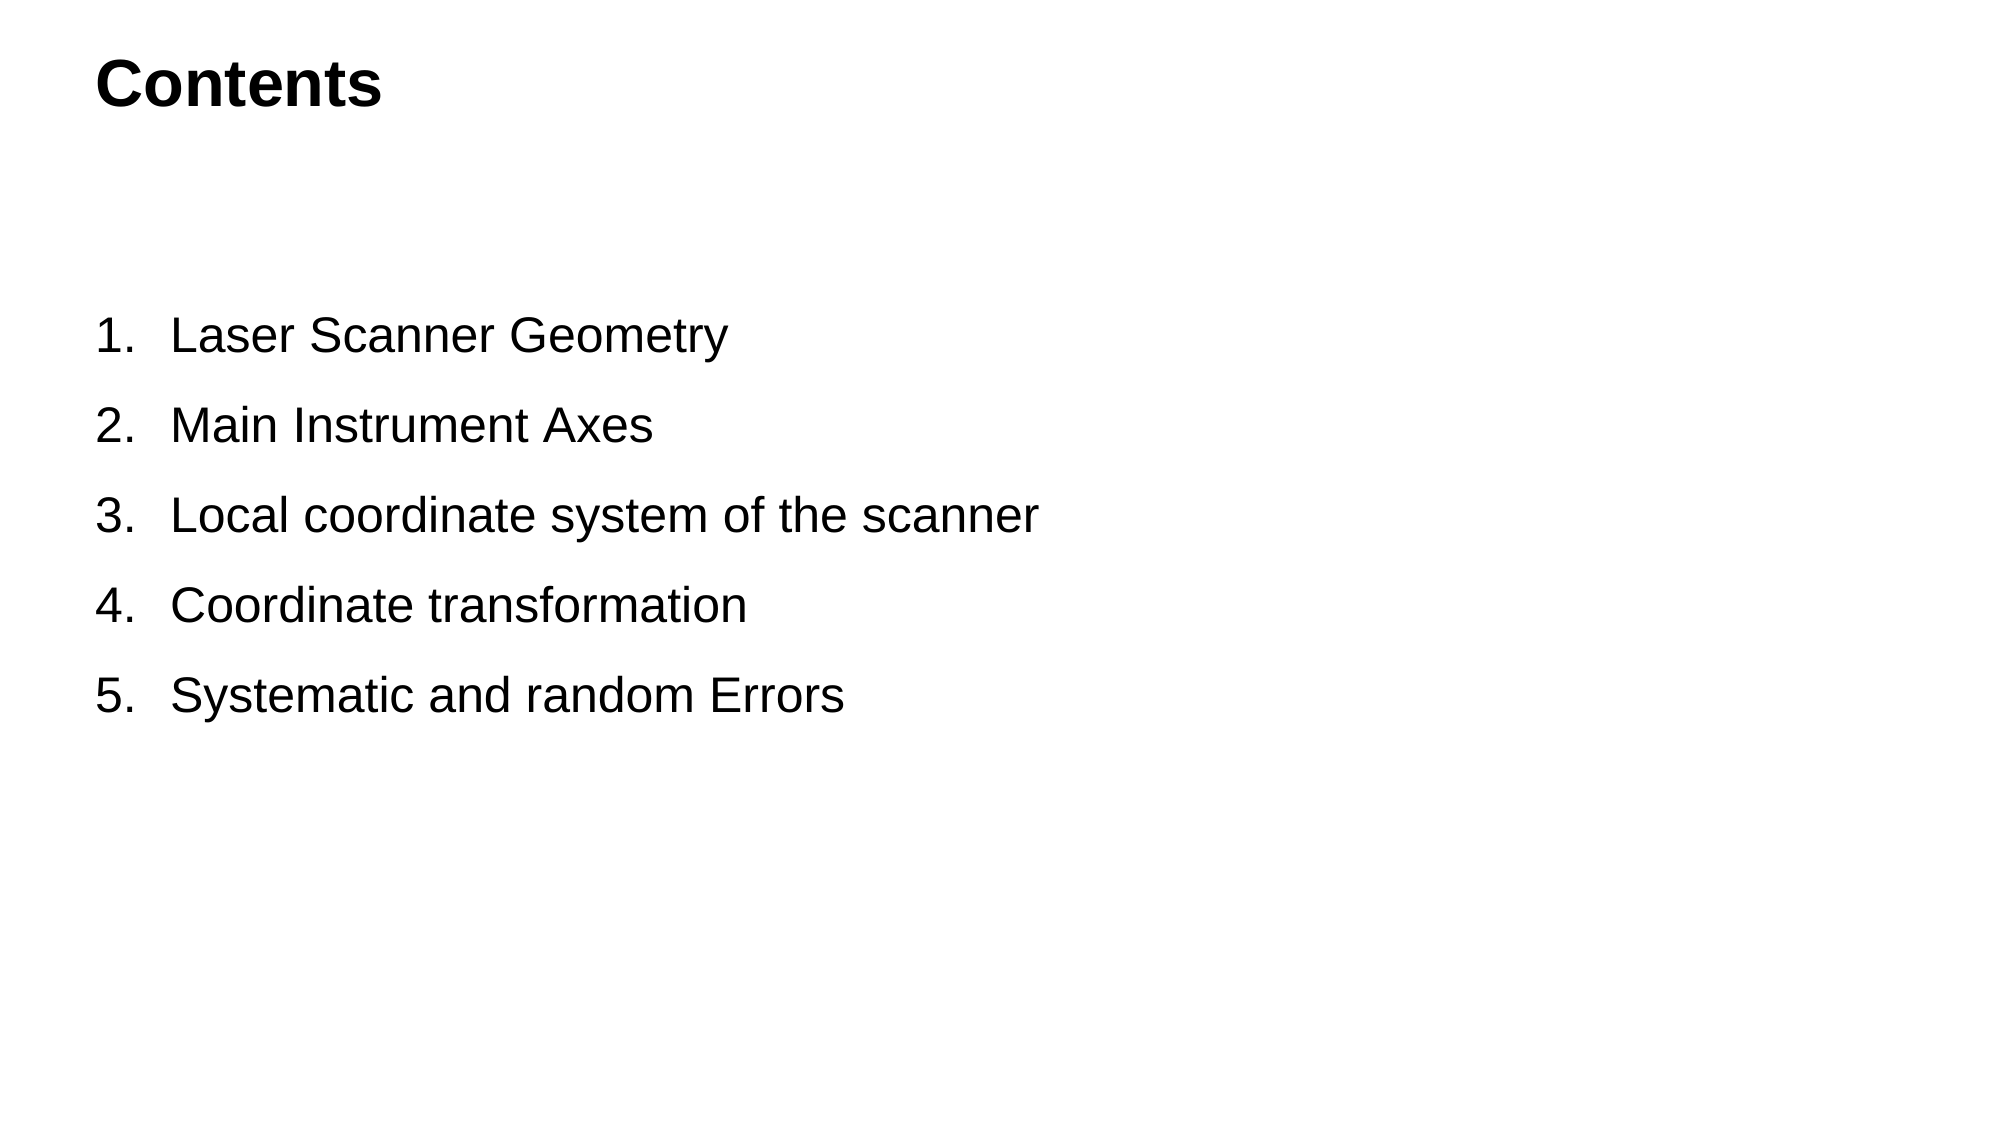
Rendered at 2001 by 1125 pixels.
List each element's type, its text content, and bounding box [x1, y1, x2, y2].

text_box Contents [80, 32, 404, 127]
text_box Laser Scanner Geometry Main Instrument Axes Local coordinate system of the scanner Coordinate transformation Systematic and random Errors [80, 265, 1288, 730]
